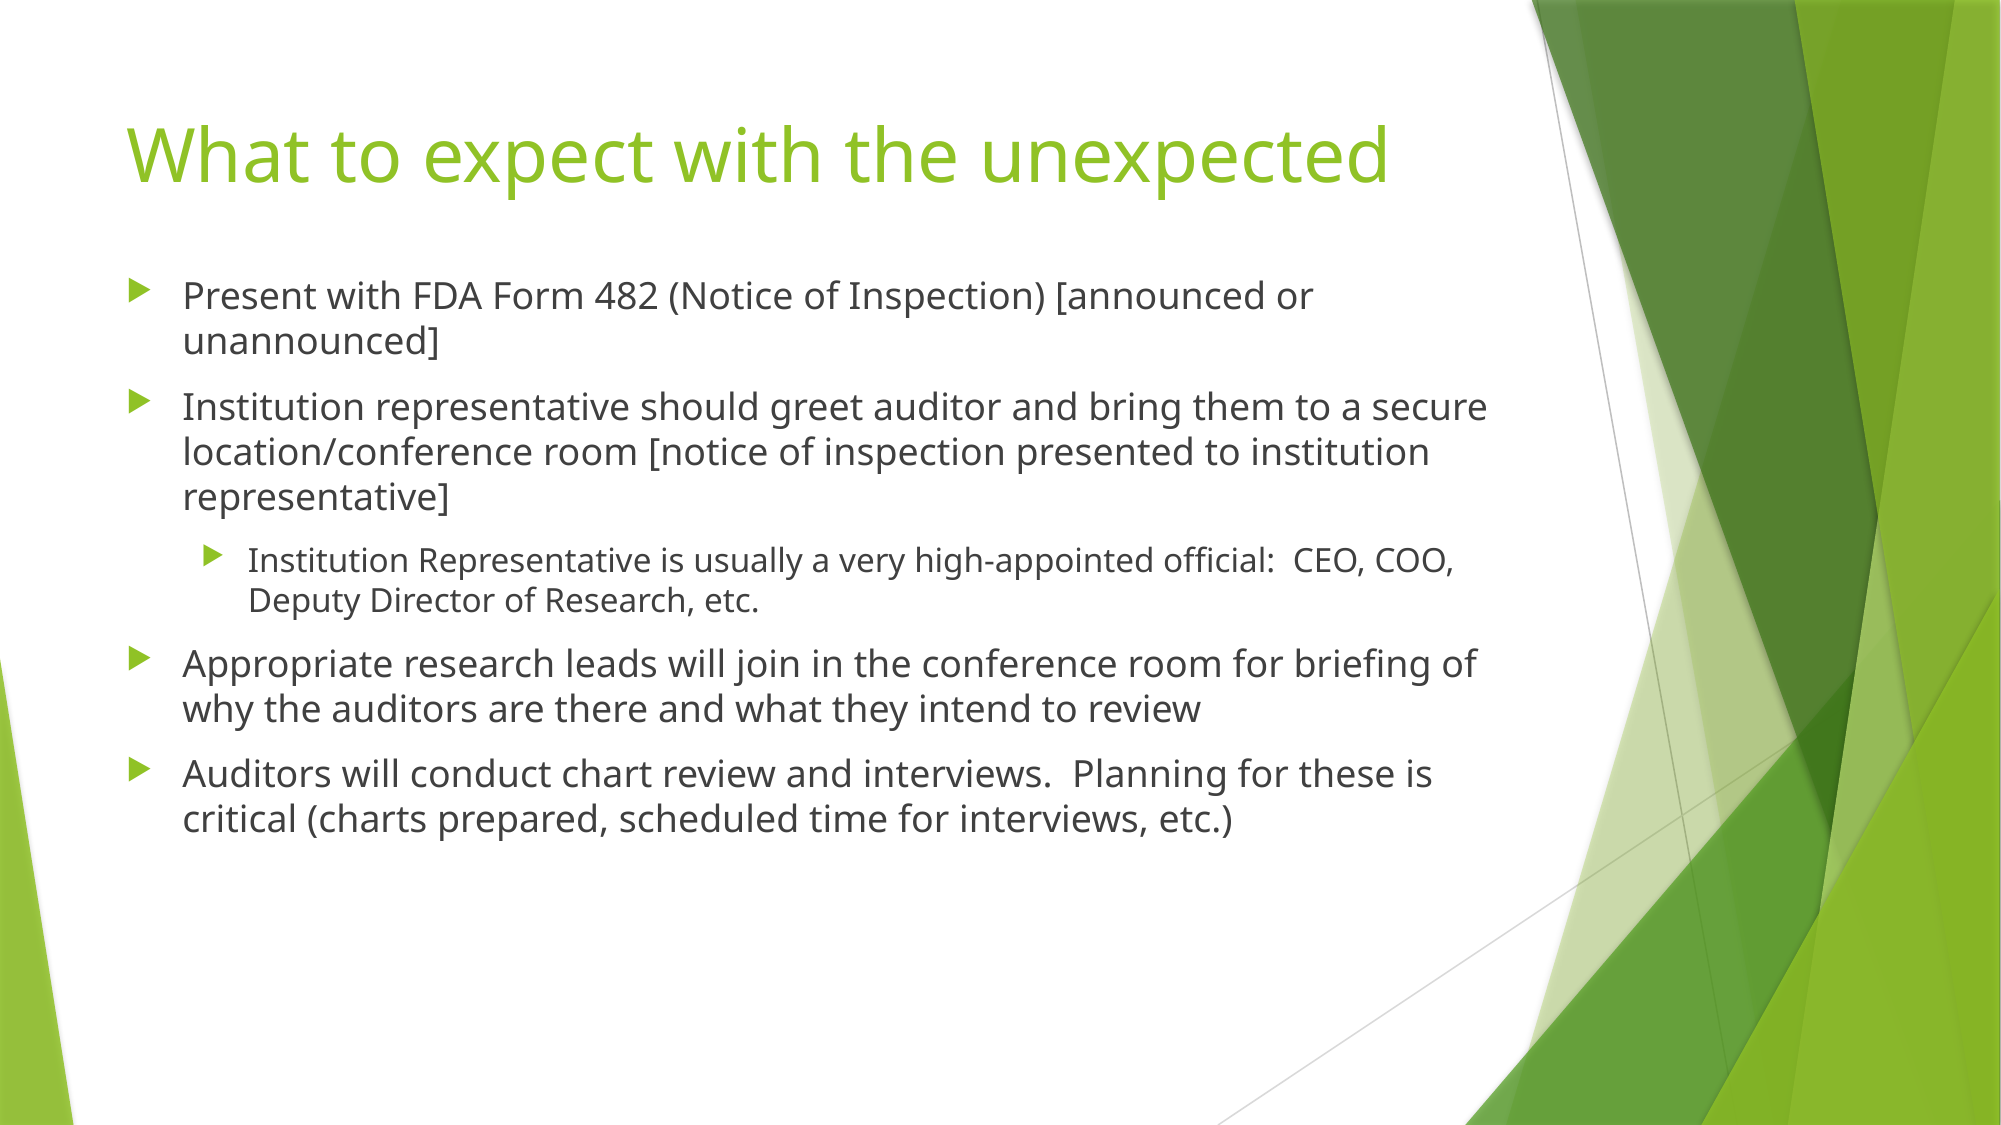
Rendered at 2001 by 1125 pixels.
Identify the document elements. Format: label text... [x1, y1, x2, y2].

title What to expect with the unexpected [111, 99, 1522, 221]
list Present with FDA Form 482 (Notice of Inspection) [announced or unannounced] Institution representative should greet auditor and bring them to a secure location/conference room [notice of inspection presented to institution representative] Institution Representative is usually a very high-appointed official: CEO, COO, Deputy Director of Research, etc. Appropriate research leads will join in the conference room for briefing of why the auditors are there and what they intend to review Auditors will conduct chart review and interviews. Planning for these is critical (charts prepared, scheduled time for interviews, etc.) [111, 264, 1522, 991]
